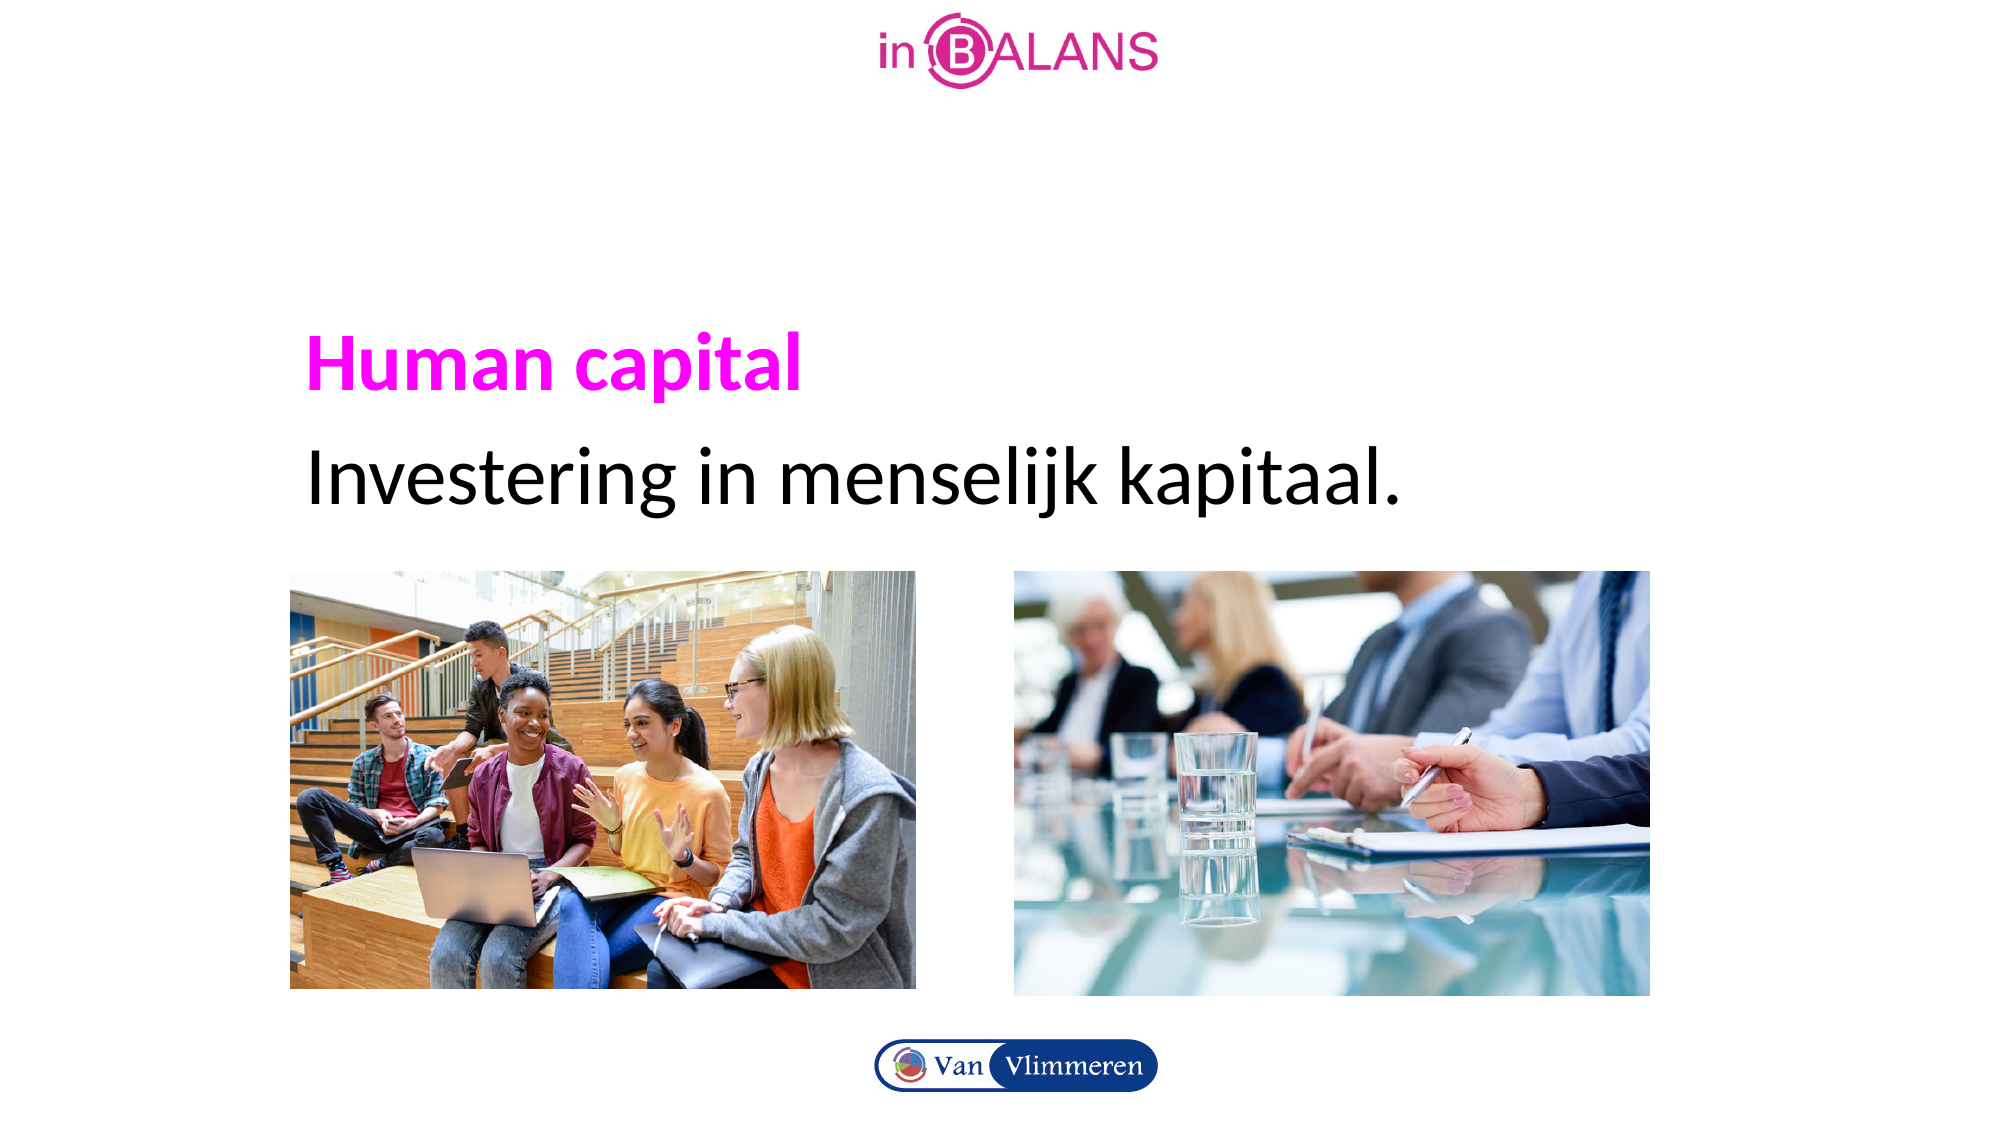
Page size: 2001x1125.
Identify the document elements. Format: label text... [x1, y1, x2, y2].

picture [866, 1025, 1163, 1103]
picture [860, 0, 1168, 98]
picture [290, 571, 916, 989]
text_box Human capital Investering in menselijk kapitaal. [290, 284, 1500, 759]
picture [1014, 571, 1650, 996]
